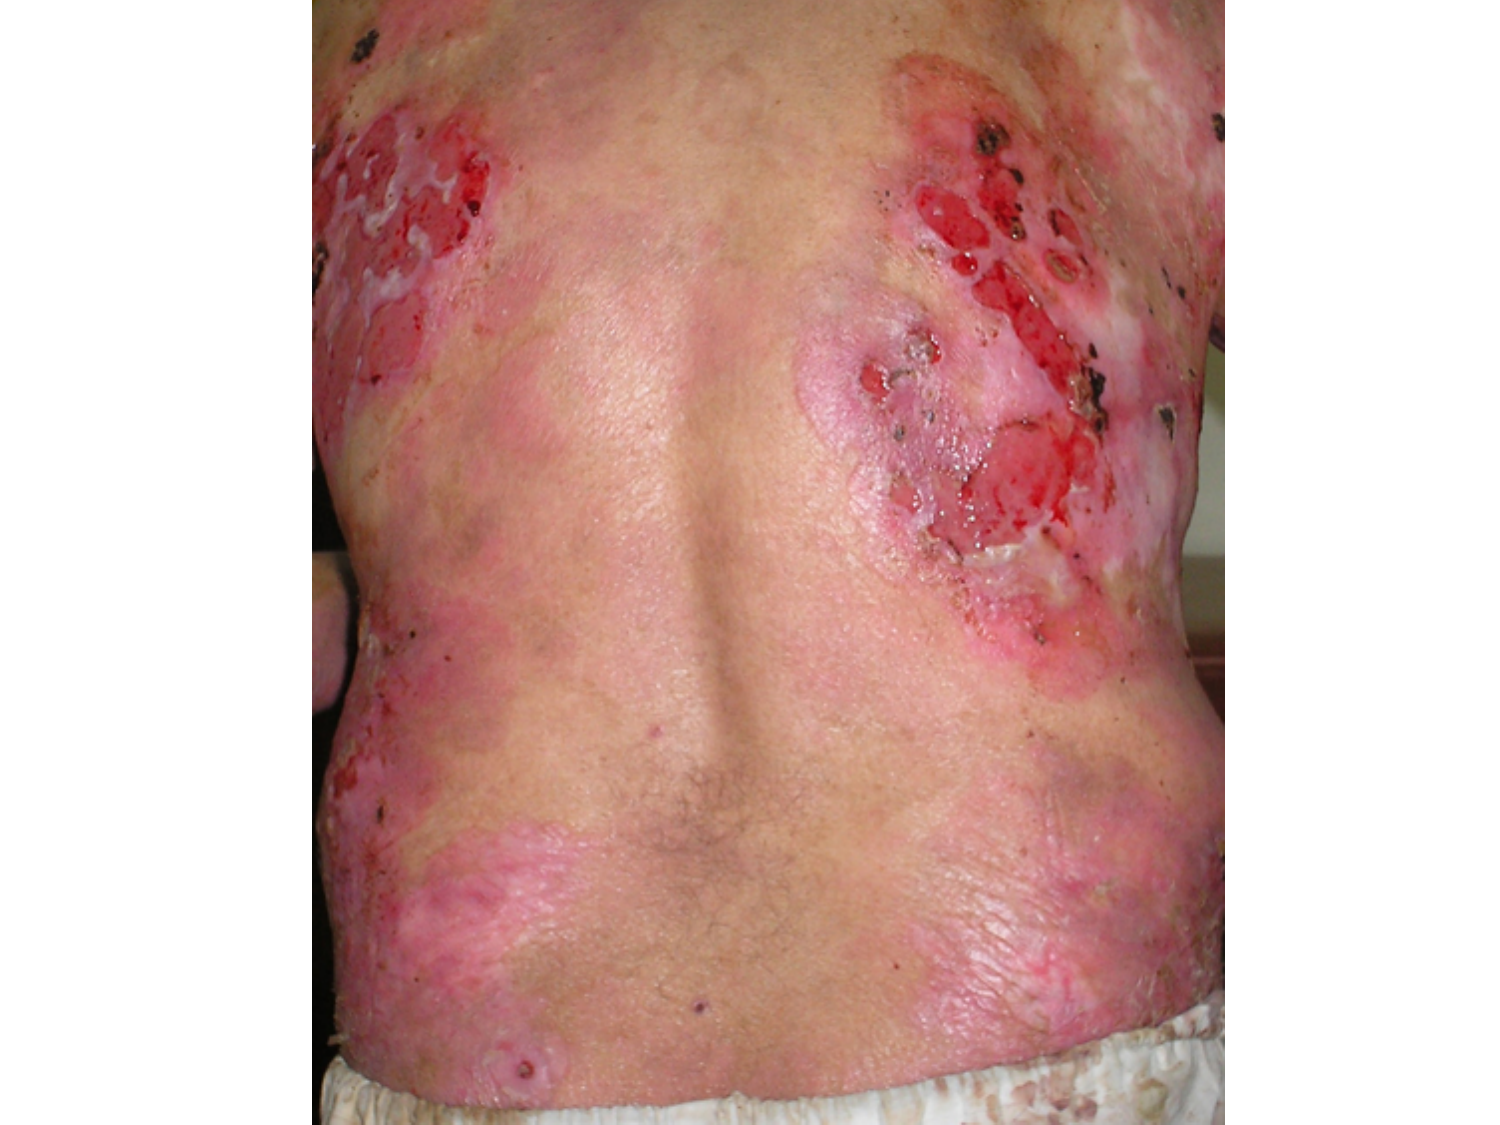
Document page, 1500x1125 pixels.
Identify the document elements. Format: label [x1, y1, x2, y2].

picture [312, 0, 1226, 1125]
